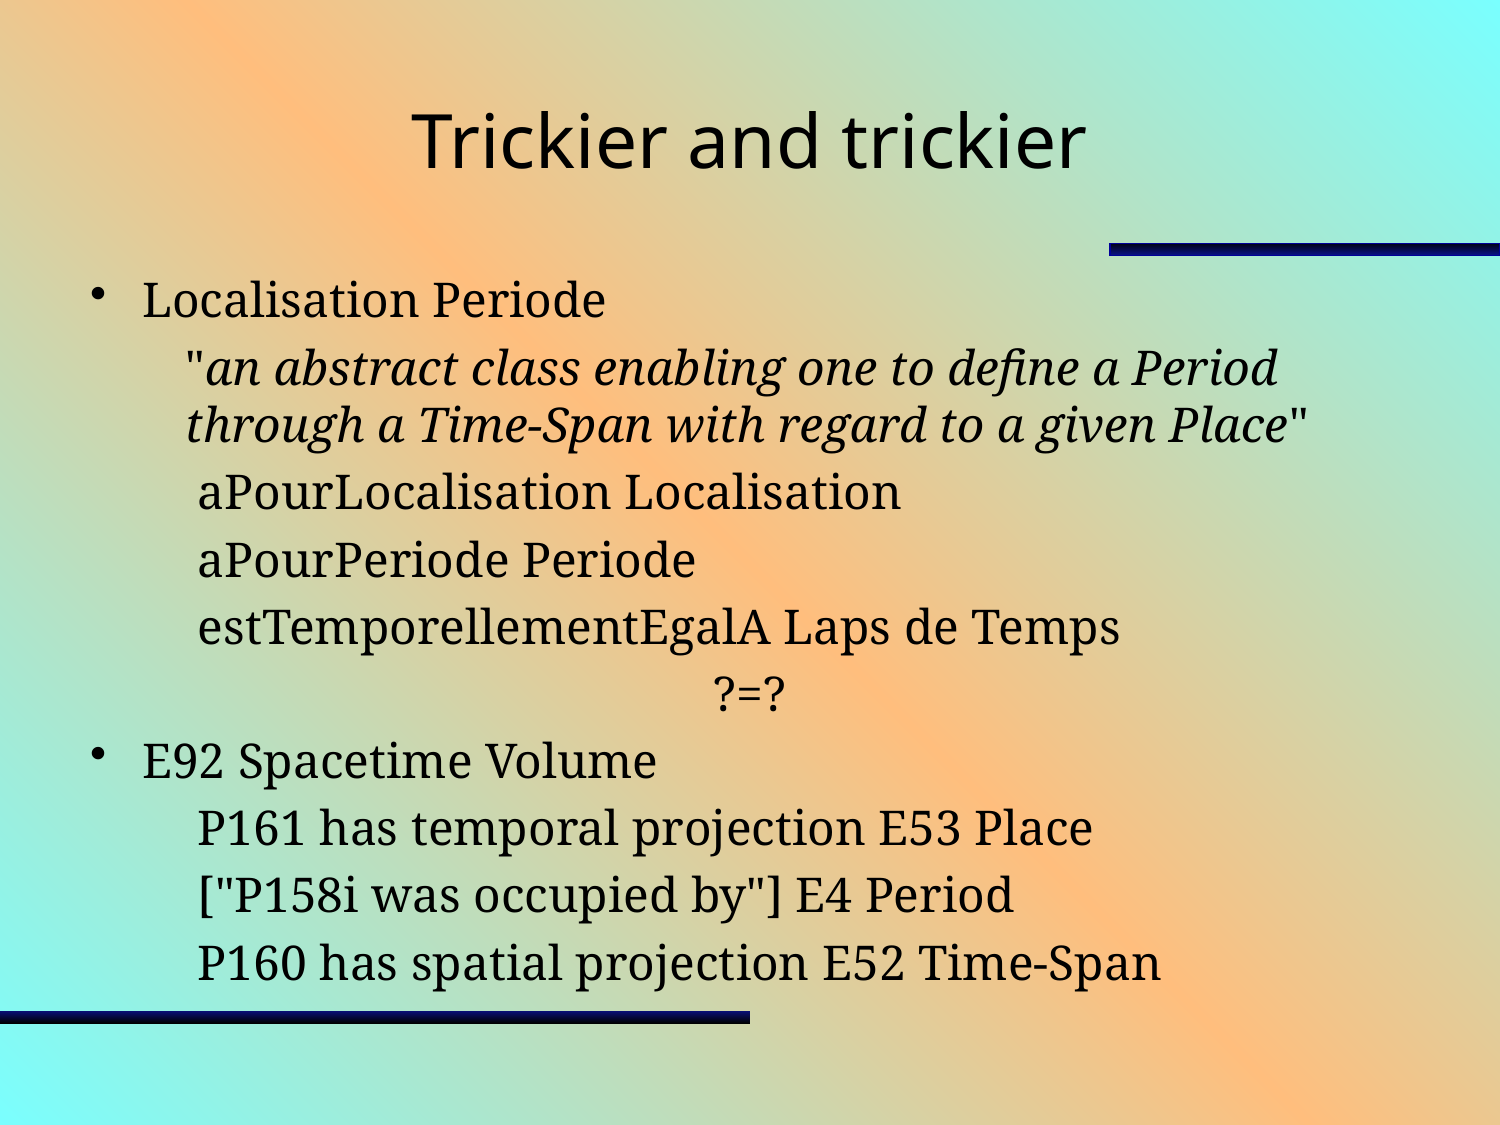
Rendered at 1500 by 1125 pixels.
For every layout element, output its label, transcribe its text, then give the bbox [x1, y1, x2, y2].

list Localisation Periode "an abstract class enabling one to define a Period through a Time-Span with regard to a given Place" aPourLocalisation Localisation aPourPeriode Periode estTemporellementEgalA Laps de Temps ?=? E92 Spacetime Volume P161 has temporal projection E53 Place ["P158i was occupied by"] E4 Period P160 has spatial projection E52 Time-Span [75, 262, 1425, 1005]
title Trickier and trickier [75, 45, 1425, 233]
